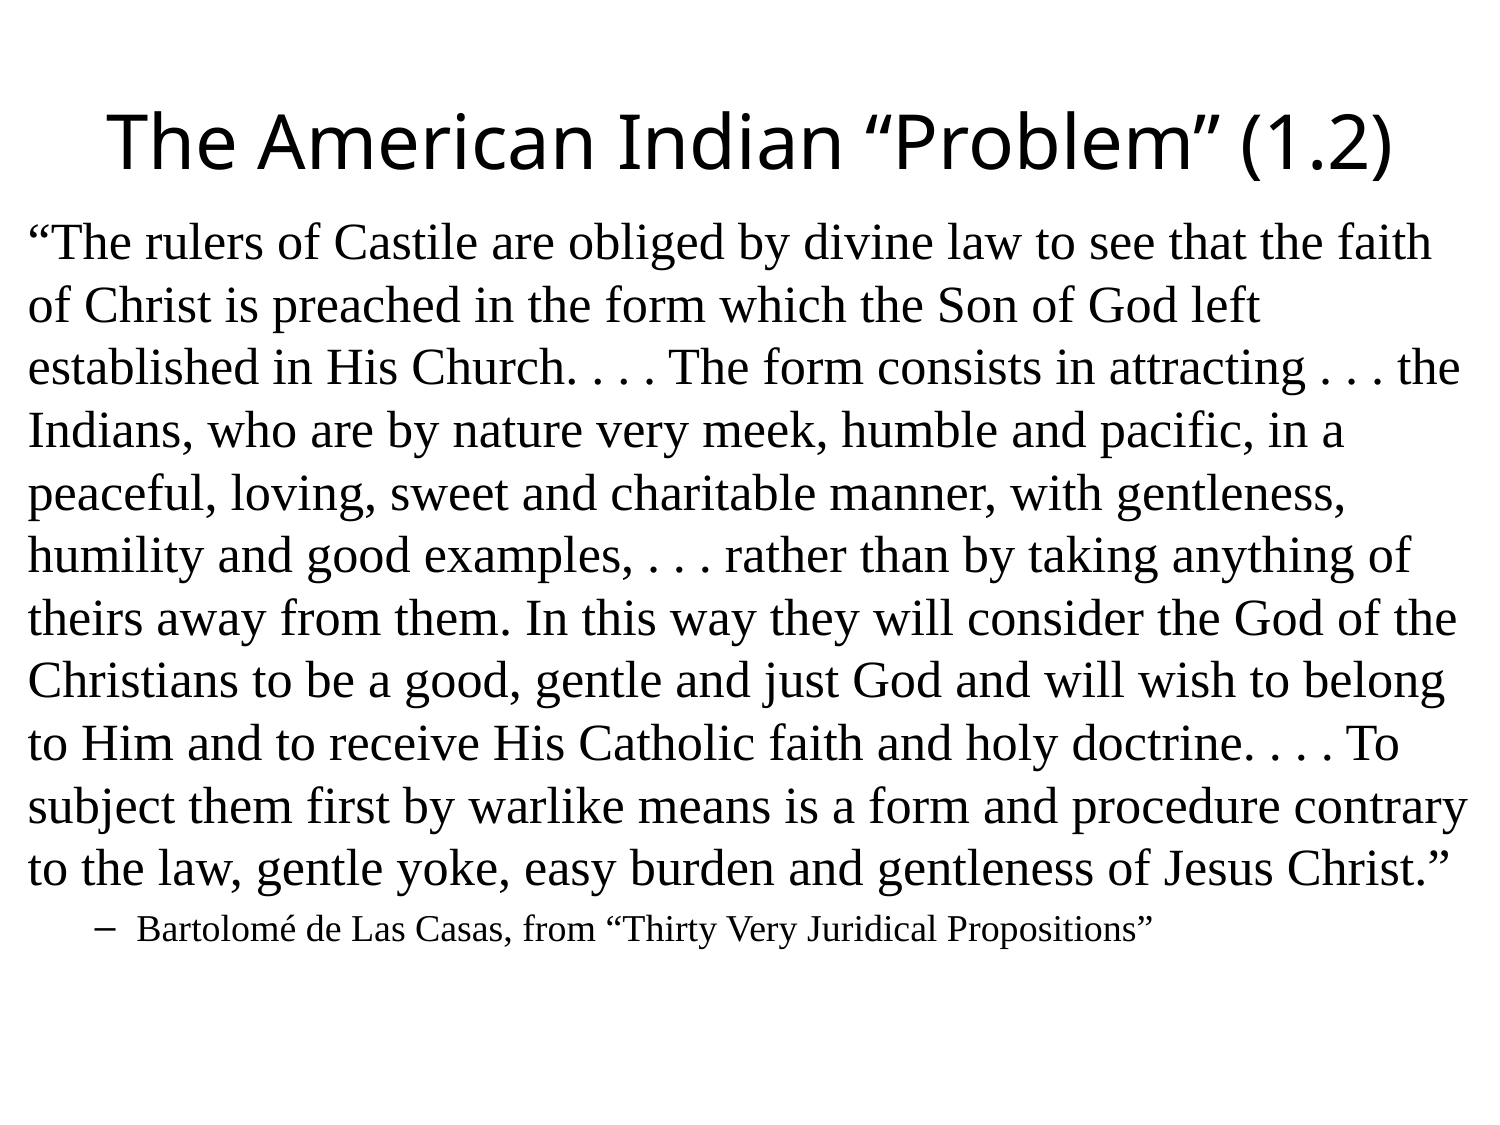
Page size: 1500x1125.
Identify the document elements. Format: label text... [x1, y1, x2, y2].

title The American Indian “Problem” (1.2) [75, 45, 1425, 200]
list “The rulers of Castile are obliged by divine law to see that the faith of Christ is preached in the form which the Son of God left established in His Church. . . . The form consists in attracting . . . the Indians, who are by nature very meek, humble and pacific, in a peaceful, loving, sweet and charitable manner, with gentleness, humility and good examples, . . . rather than by taking anything of theirs away from them. In this way they will consider the God of the Christians to be a good, gentle and just God and will wish to belong to Him and to receive His Catholic faith and holy doctrine. . . . To subject them first by warlike means is a form and procedure contrary to the law, gentle yoke, easy burden and gentleness of Jesus Christ.” Bartolomé de Las Casas, from “Thirty Very Juridical Propositions” [12, 200, 1488, 1005]
